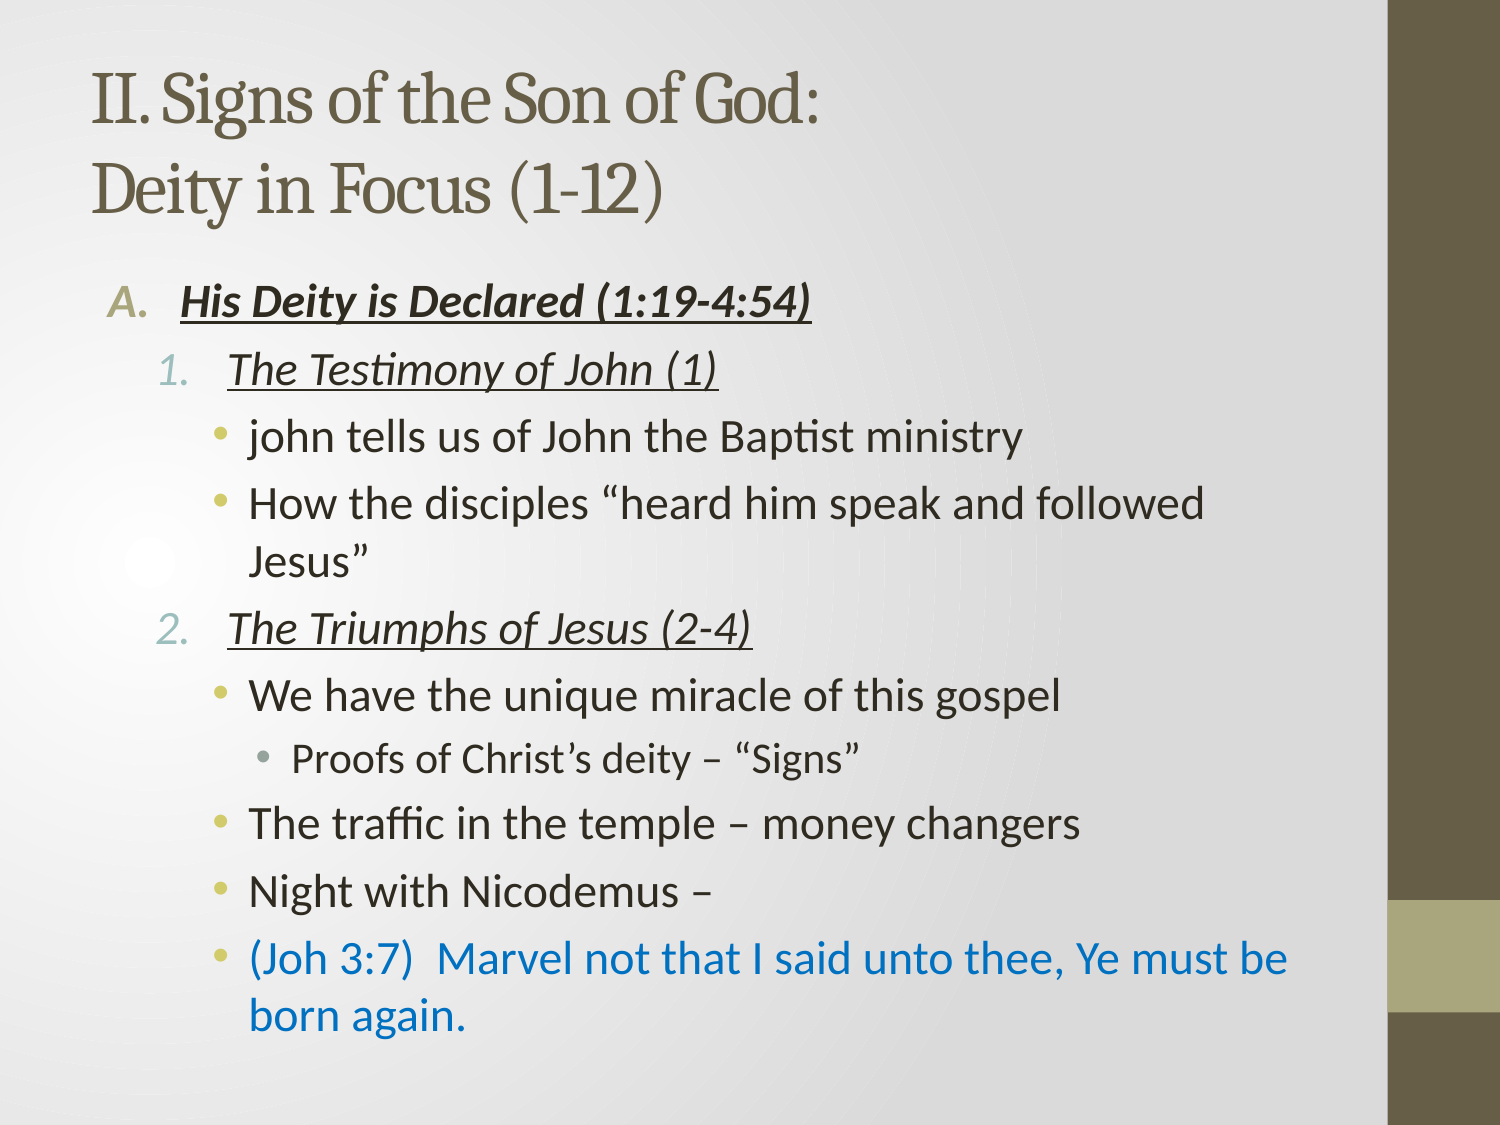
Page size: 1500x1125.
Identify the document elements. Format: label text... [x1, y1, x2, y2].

title II. Signs of the Son of God: Deity in Focus (1-12) [75, 45, 1325, 233]
list His Deity is Declared (1:19-4:54) The Testimony of John (1) john tells us of John the Baptist ministry How the disciples “heard him speak and followed Jesus” The Triumphs of Jesus (2-4) We have the unique miracle of this gospel Proofs of Christ’s deity – “Signs” The traffic in the temple – money changers Night with Nicodemus – (Joh 3:7) Marvel not that I said unto thee, Ye must be born again. [75, 262, 1325, 1050]
